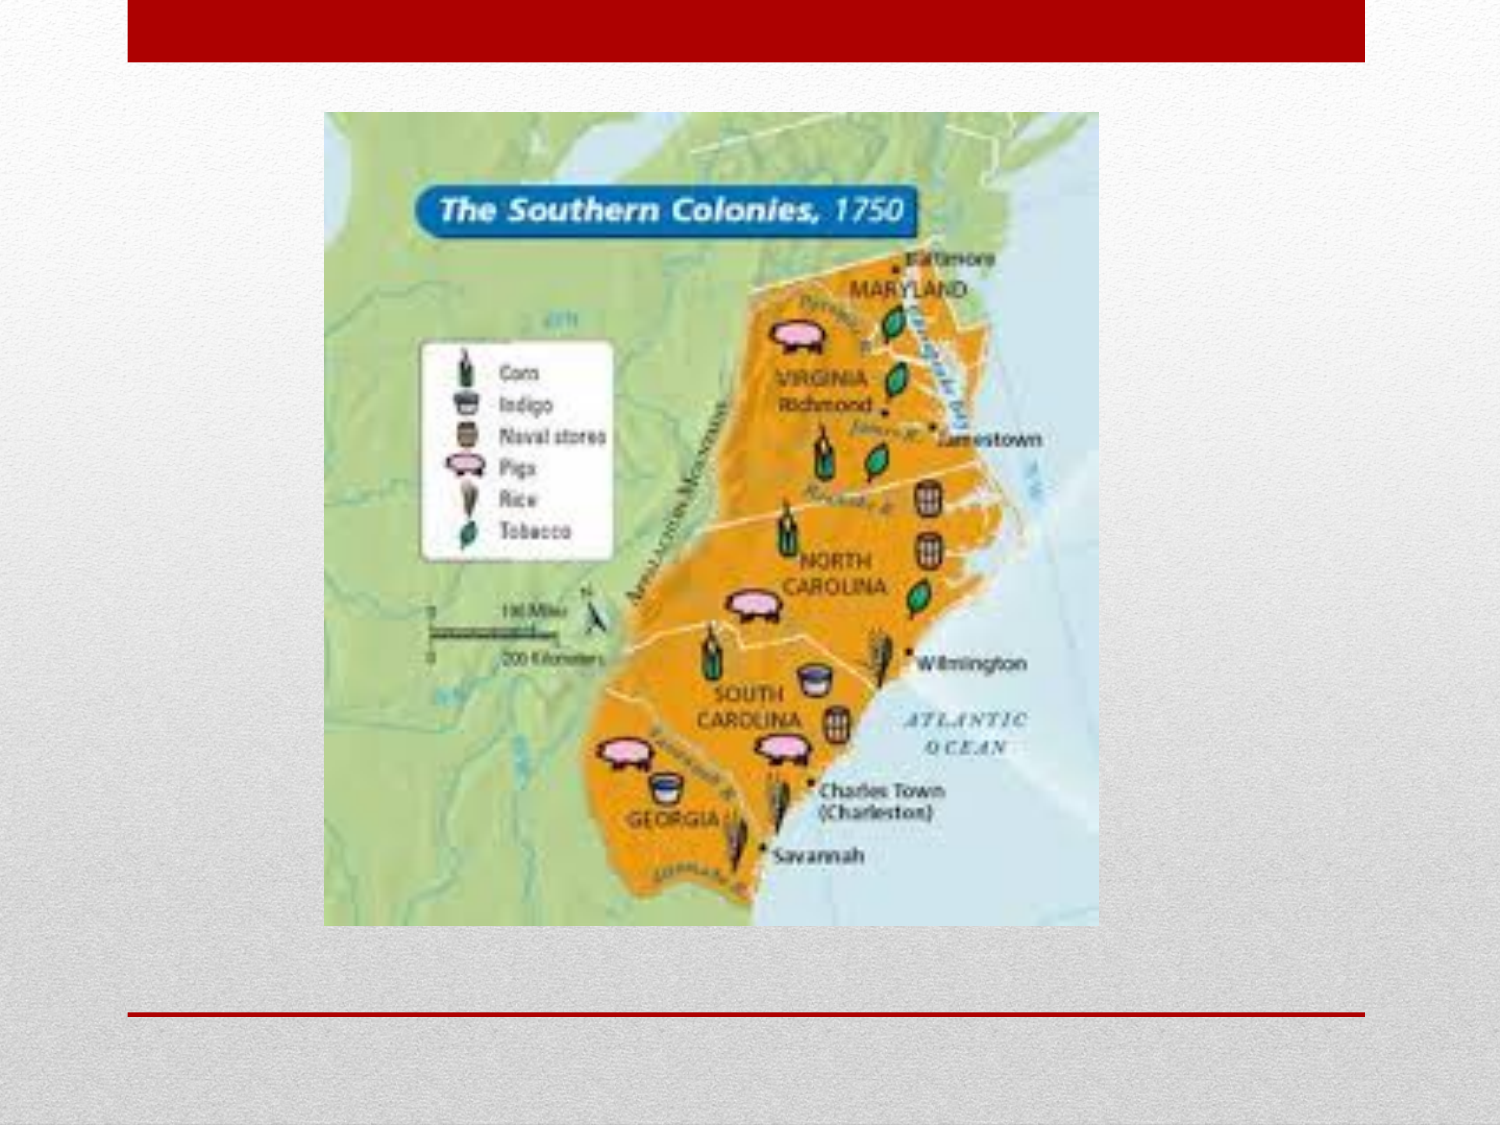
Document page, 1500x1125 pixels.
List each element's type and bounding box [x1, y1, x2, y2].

picture [324, 111, 1099, 927]
